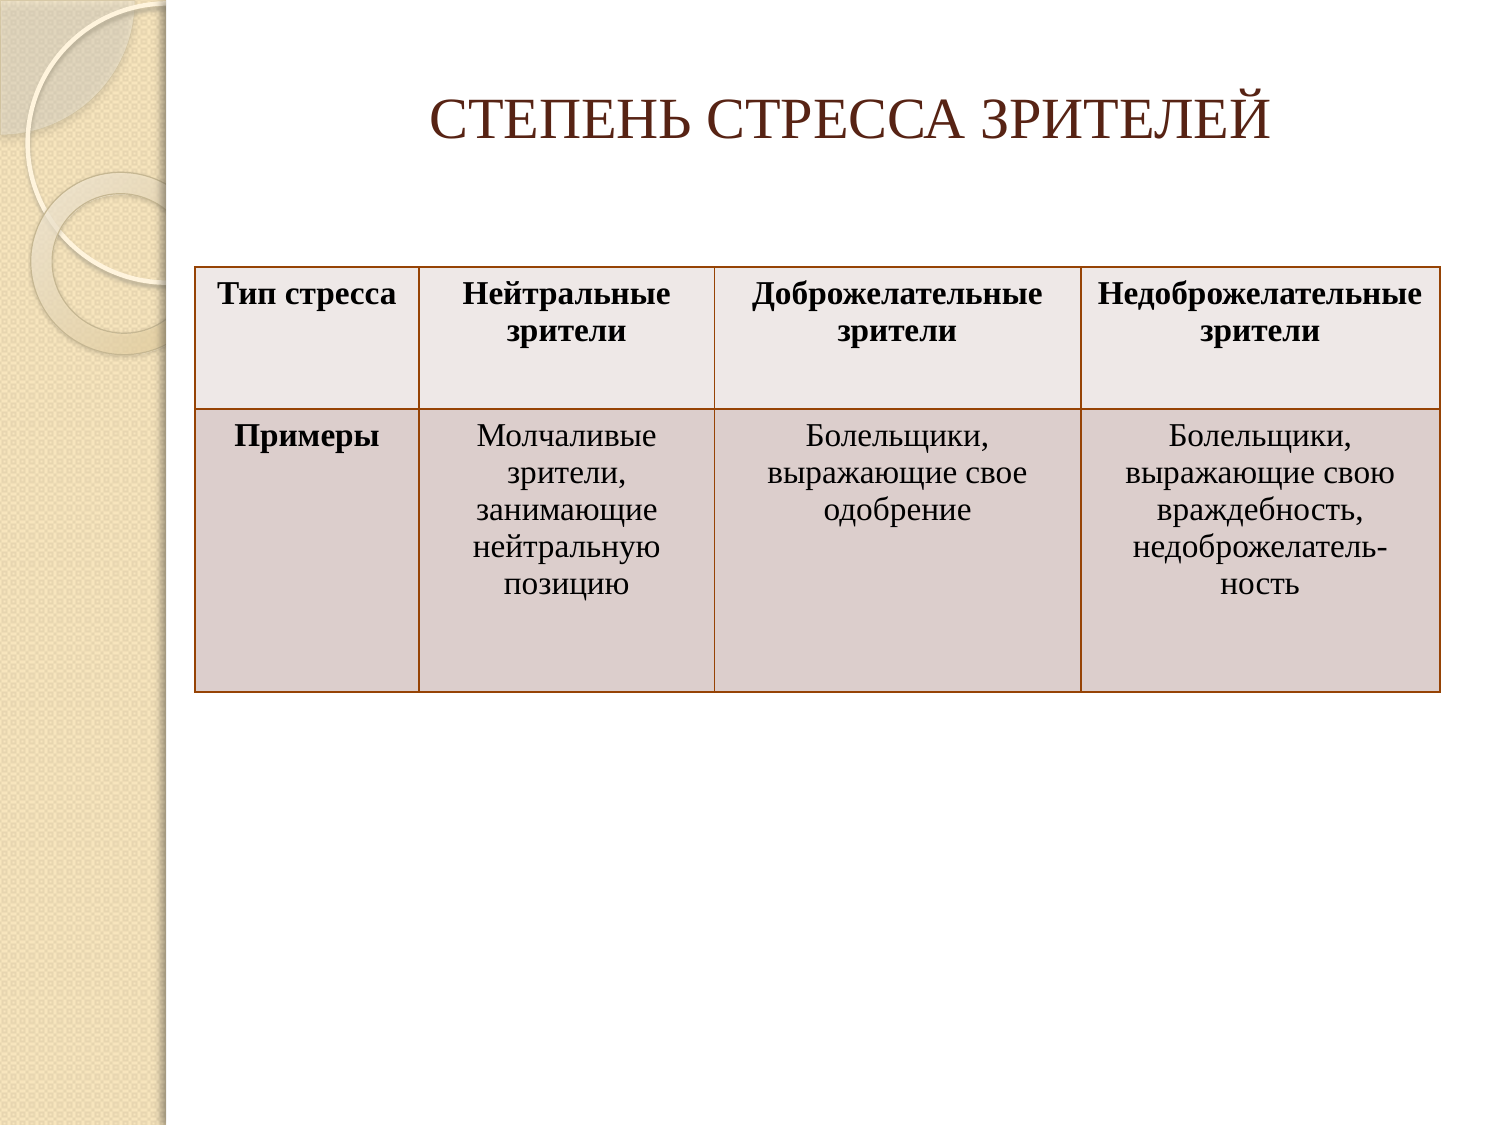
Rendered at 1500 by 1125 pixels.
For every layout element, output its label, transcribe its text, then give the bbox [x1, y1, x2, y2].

title СТЕПЕНЬ СТРЕССА ЗРИТЕЛЕЙ [235, 45, 1466, 185]
table_cell Болельщики, выражающие свое одобрение [715, 410, 1080, 691]
table_cell Молчаливые зрители, занимающие нейтральную позицию [420, 410, 714, 691]
table_header Доброжелательные зрители [715, 268, 1080, 408]
table_header Тип стресса [196, 268, 418, 408]
table_header Недоброжелательные зрители [1082, 268, 1439, 408]
table_cell Болельщики, выражающие свою враждебность, недоброжелатель-ность [1082, 410, 1439, 691]
table_cell Примеры [196, 410, 418, 691]
table_header Нейтральные зрители [420, 268, 714, 408]
